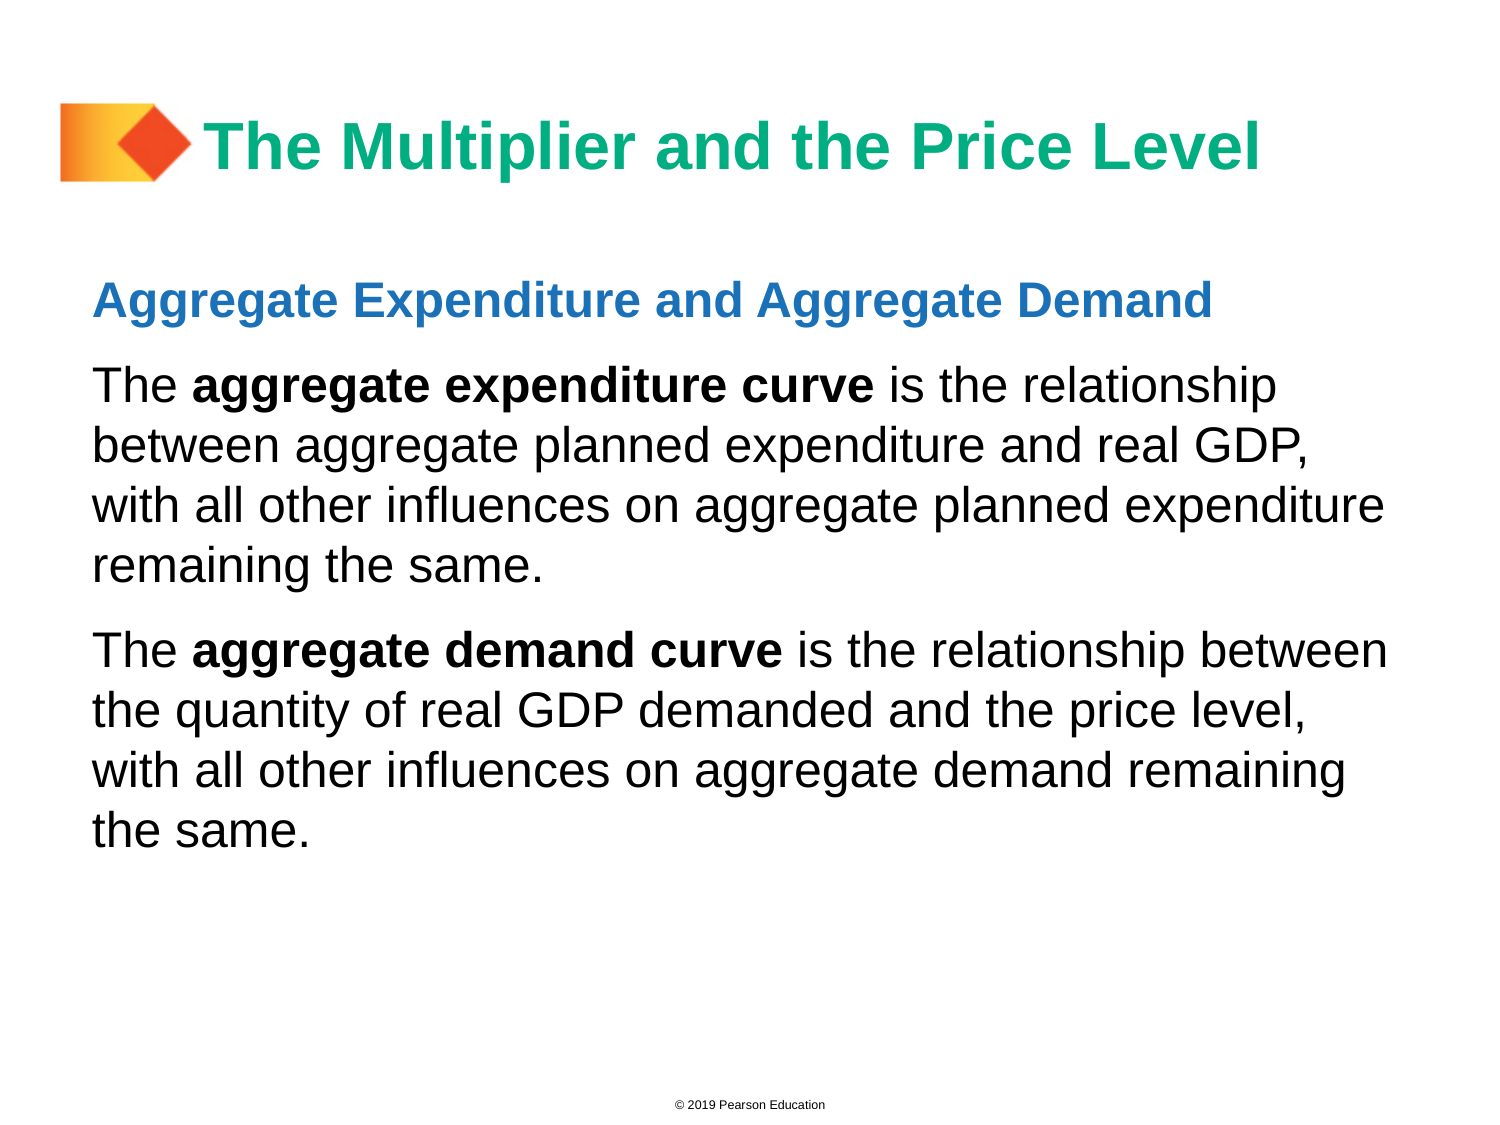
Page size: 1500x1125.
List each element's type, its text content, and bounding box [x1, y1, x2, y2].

title The Multiplier and the Price Level [188, 50, 1364, 236]
list Aggregate Expenditure and Aggregate Demand The aggregate expenditure curve is the relationship between aggregate planned expenditure and real GDP, with all other influences on aggregate planned expenditure remaining the same. The aggregate demand curve is the relationship between the quantity of real GDP demanded and the price level, with all other influences on aggregate demand remaining the same. [59, 259, 1410, 1003]
picture [59, 102, 188, 184]
